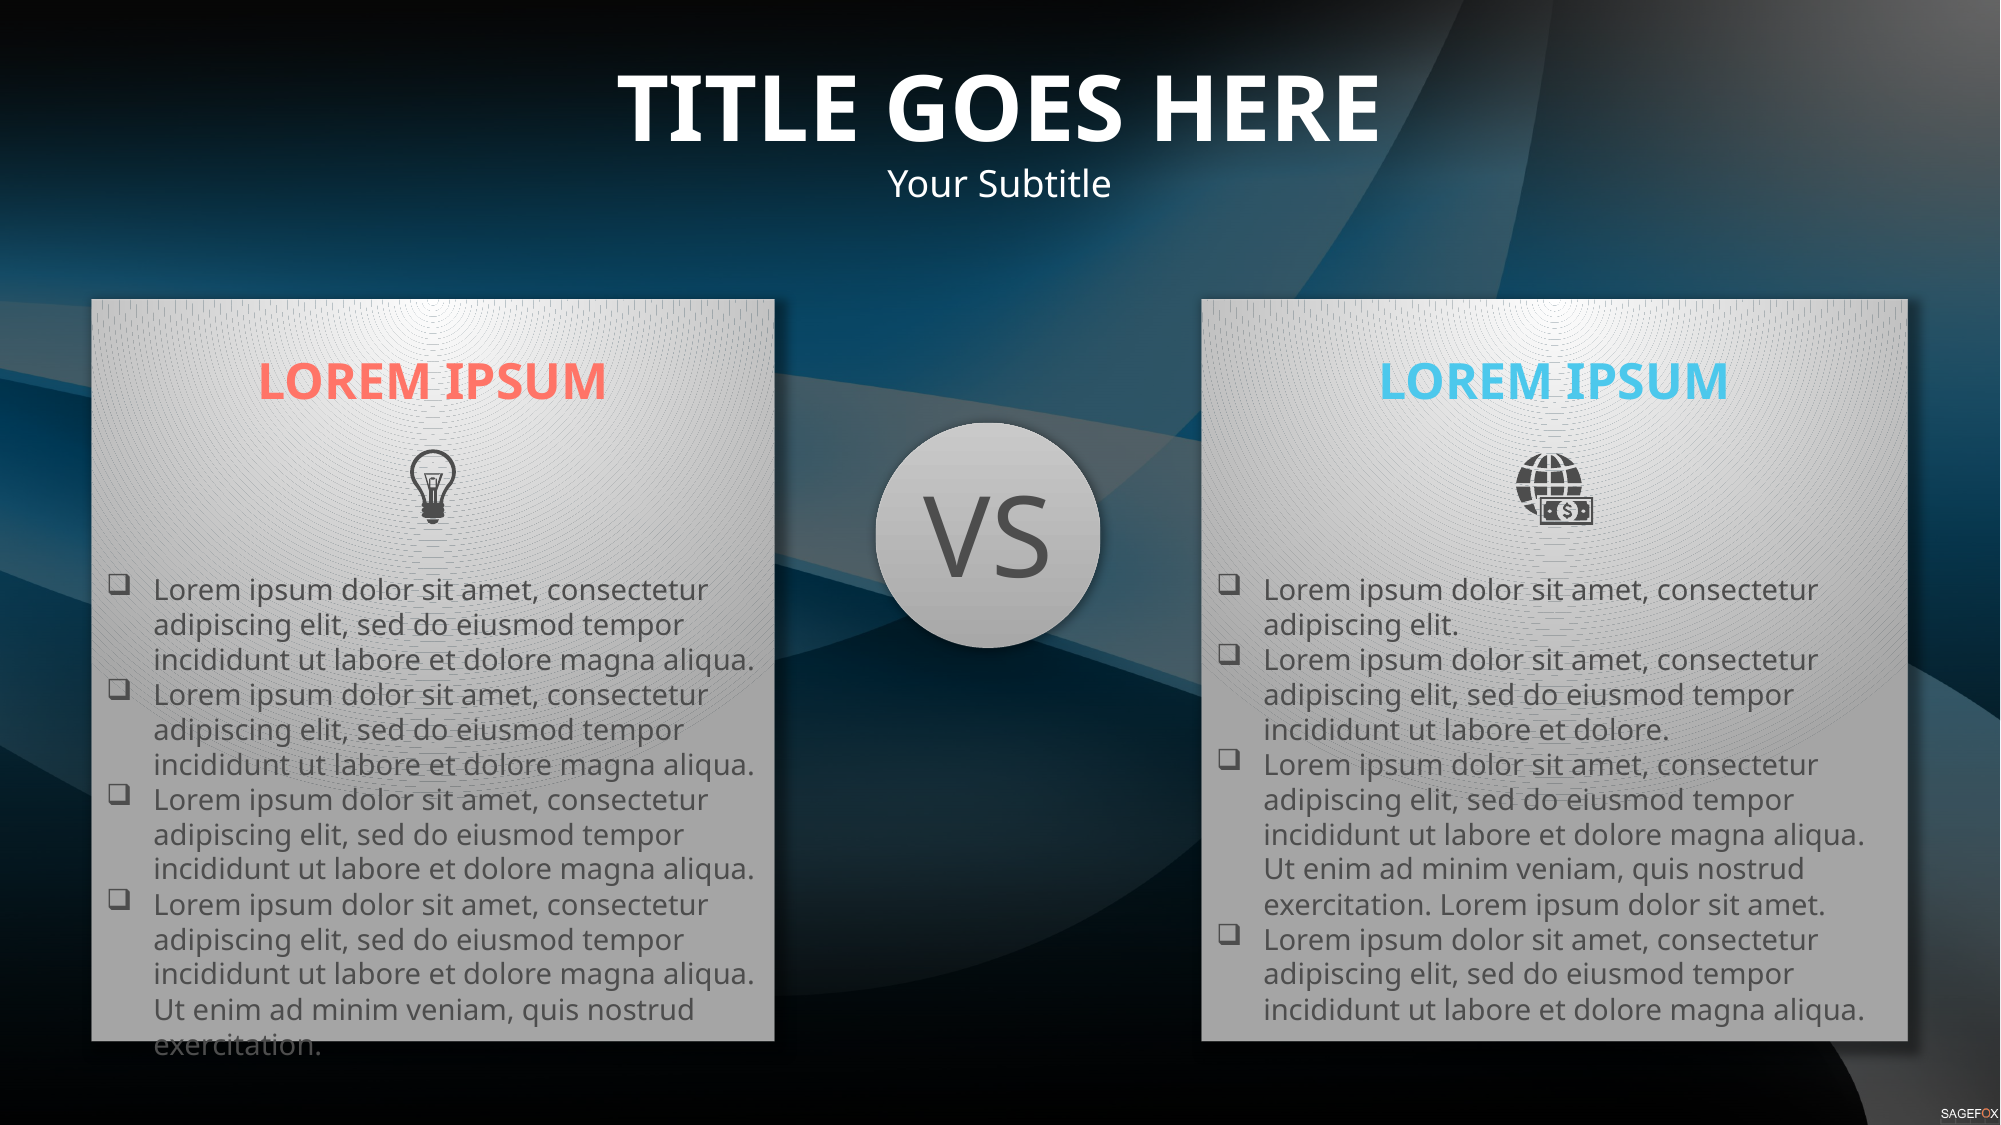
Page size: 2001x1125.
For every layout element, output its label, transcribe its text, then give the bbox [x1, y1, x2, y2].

text_box LOREM IPSUM [1201, 342, 1908, 417]
picture [742, 293, 759, 297]
text_box [905, 421, 1071, 457]
text_box [904, 612, 1072, 649]
text_box [91, 299, 775, 342]
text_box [1516, 453, 1594, 525]
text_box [410, 449, 456, 525]
text_box [1201, 299, 1909, 1042]
text_box TITLE GOES HERE Your Subtitle [548, 42, 1452, 212]
text_box Lorem ipsum dolor sit amet, consectetur adipiscing elit. Lorem ipsum dolor sit amet, consectetur adipiscing elit, sed do eiusmod tempor incididunt ut labore et dolore. Lorem ipsum dolor sit amet, consectetur adipiscing elit, sed do eiusmod tempor incididunt ut labore et dolore magna aliqua. Ut enim ad minim veniam, quis nostrud exercitation. Lorem ipsum dolor sit amet. Lorem ipsum dolor sit amet, consectetur adipiscing elit, sed do eiusmod tempor incididunt ut labore et dolore magna aliqua. [1201, 538, 1908, 1034]
text_box VS [838, 457, 1138, 612]
picture [0, 0, 2001, 1125]
text_box [91, 417, 775, 538]
text_box Lorem ipsum dolor sit amet, consectetur adipiscing elit, sed do eiusmod tempor incididunt ut labore et dolore magna aliqua. Lorem ipsum dolor sit amet, consectetur adipiscing elit, sed do eiusmod tempor incididunt ut labore et dolore magna aliqua. Lorem ipsum dolor sit amet, consectetur adipiscing elit, sed do eiusmod tempor incididunt ut labore et dolore magna aliqua. Lorem ipsum dolor sit amet, consectetur adipiscing elit, sed do eiusmod tempor incididunt ut labore et dolore magna aliqua. Ut enim ad minim veniam, quis nostrud exercitation. [91, 538, 775, 1069]
picture [775, 320, 779, 330]
text_box LOREM IPSUM [91, 342, 775, 417]
